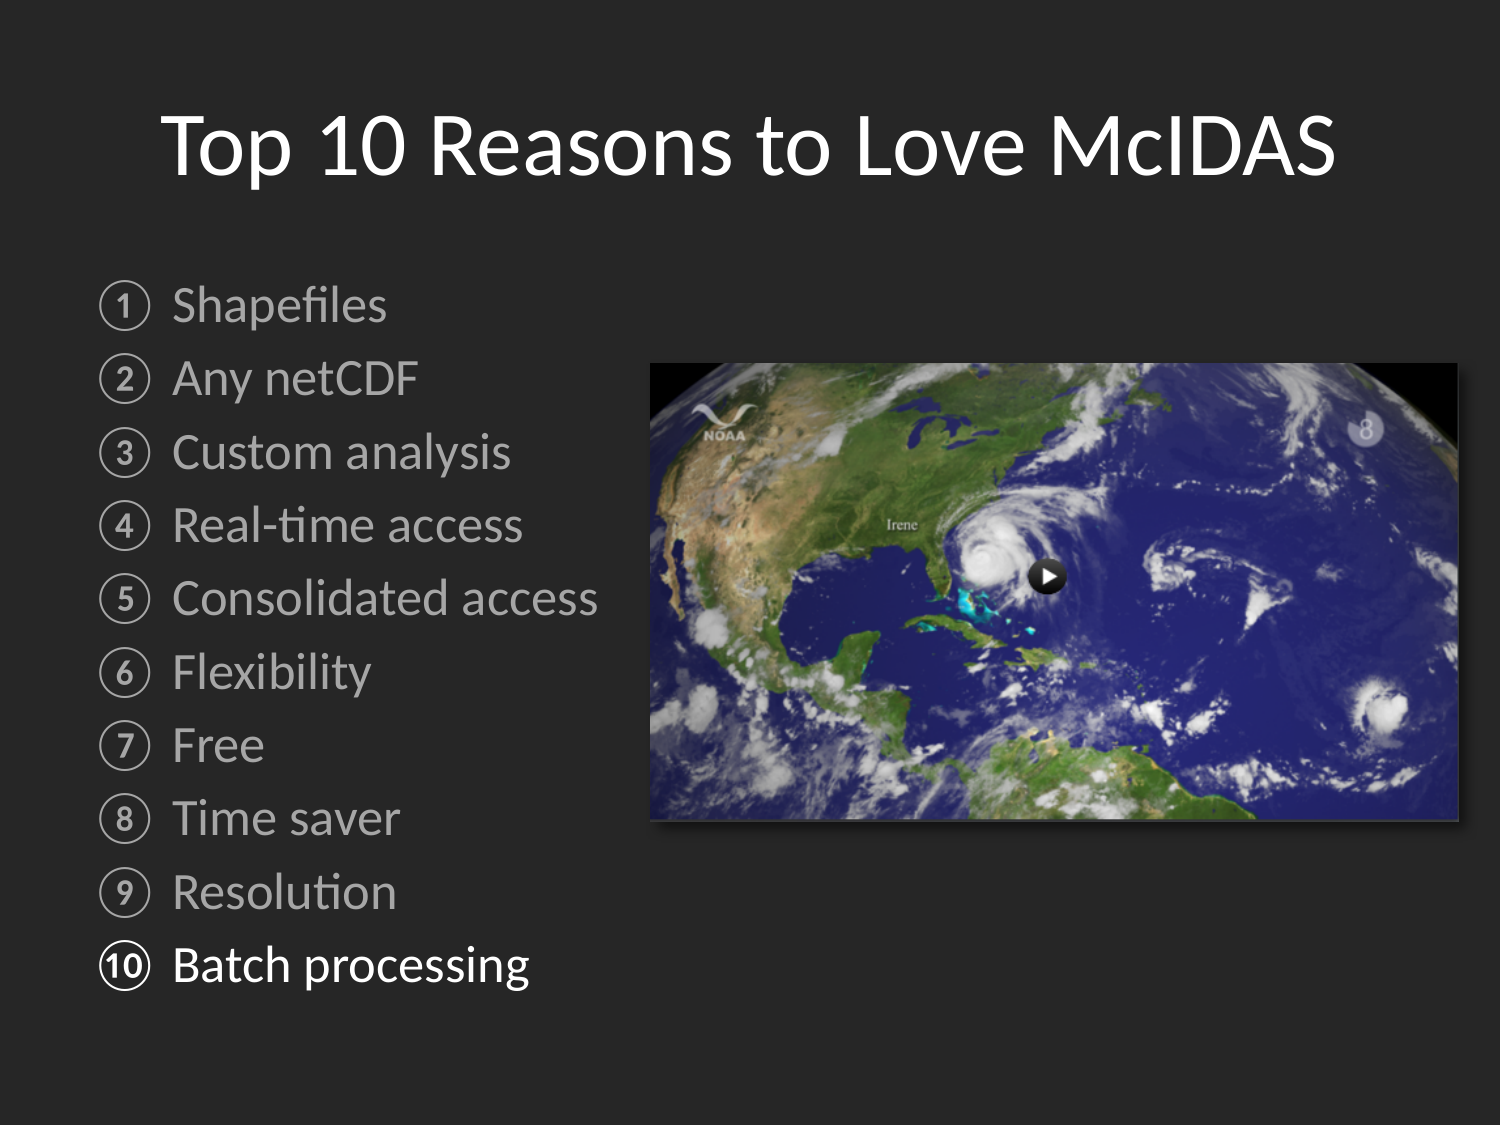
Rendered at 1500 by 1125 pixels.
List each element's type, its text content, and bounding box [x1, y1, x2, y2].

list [649, 363, 1459, 822]
list Shapefiles Any netCDF Custom analysis Real-time access Consolidated access Flexibility Free Time saver Resolution Batch processing [75, 262, 738, 1005]
title Top 10 Reasons to Love McIDAS [75, 45, 1425, 233]
